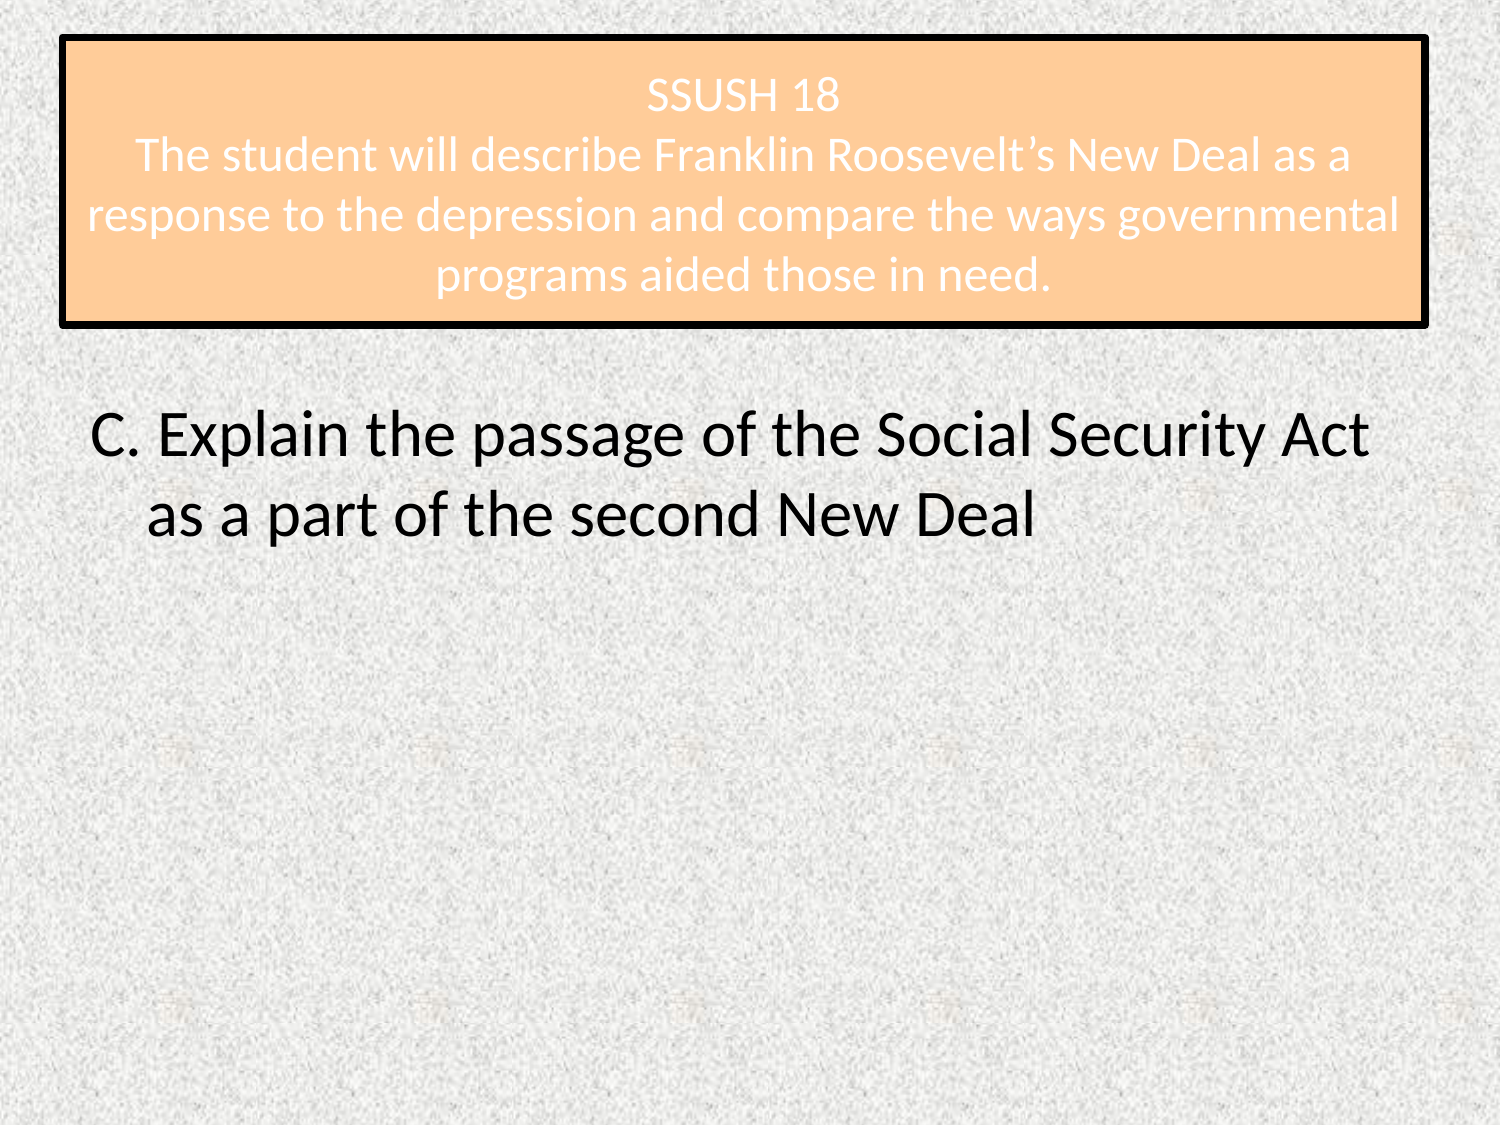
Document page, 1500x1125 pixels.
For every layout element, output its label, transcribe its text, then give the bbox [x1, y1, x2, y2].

picture [0, 0, 1500, 1125]
list C. Explain the passage of the Social Security Act as a part of the second New Deal [75, 382, 1425, 1075]
title SSUSH 18 The student will describe Franklin Roosevelt’s New Deal as a response to the depression and compare the ways governmental programs aided those in need. [62, 37, 1425, 325]
